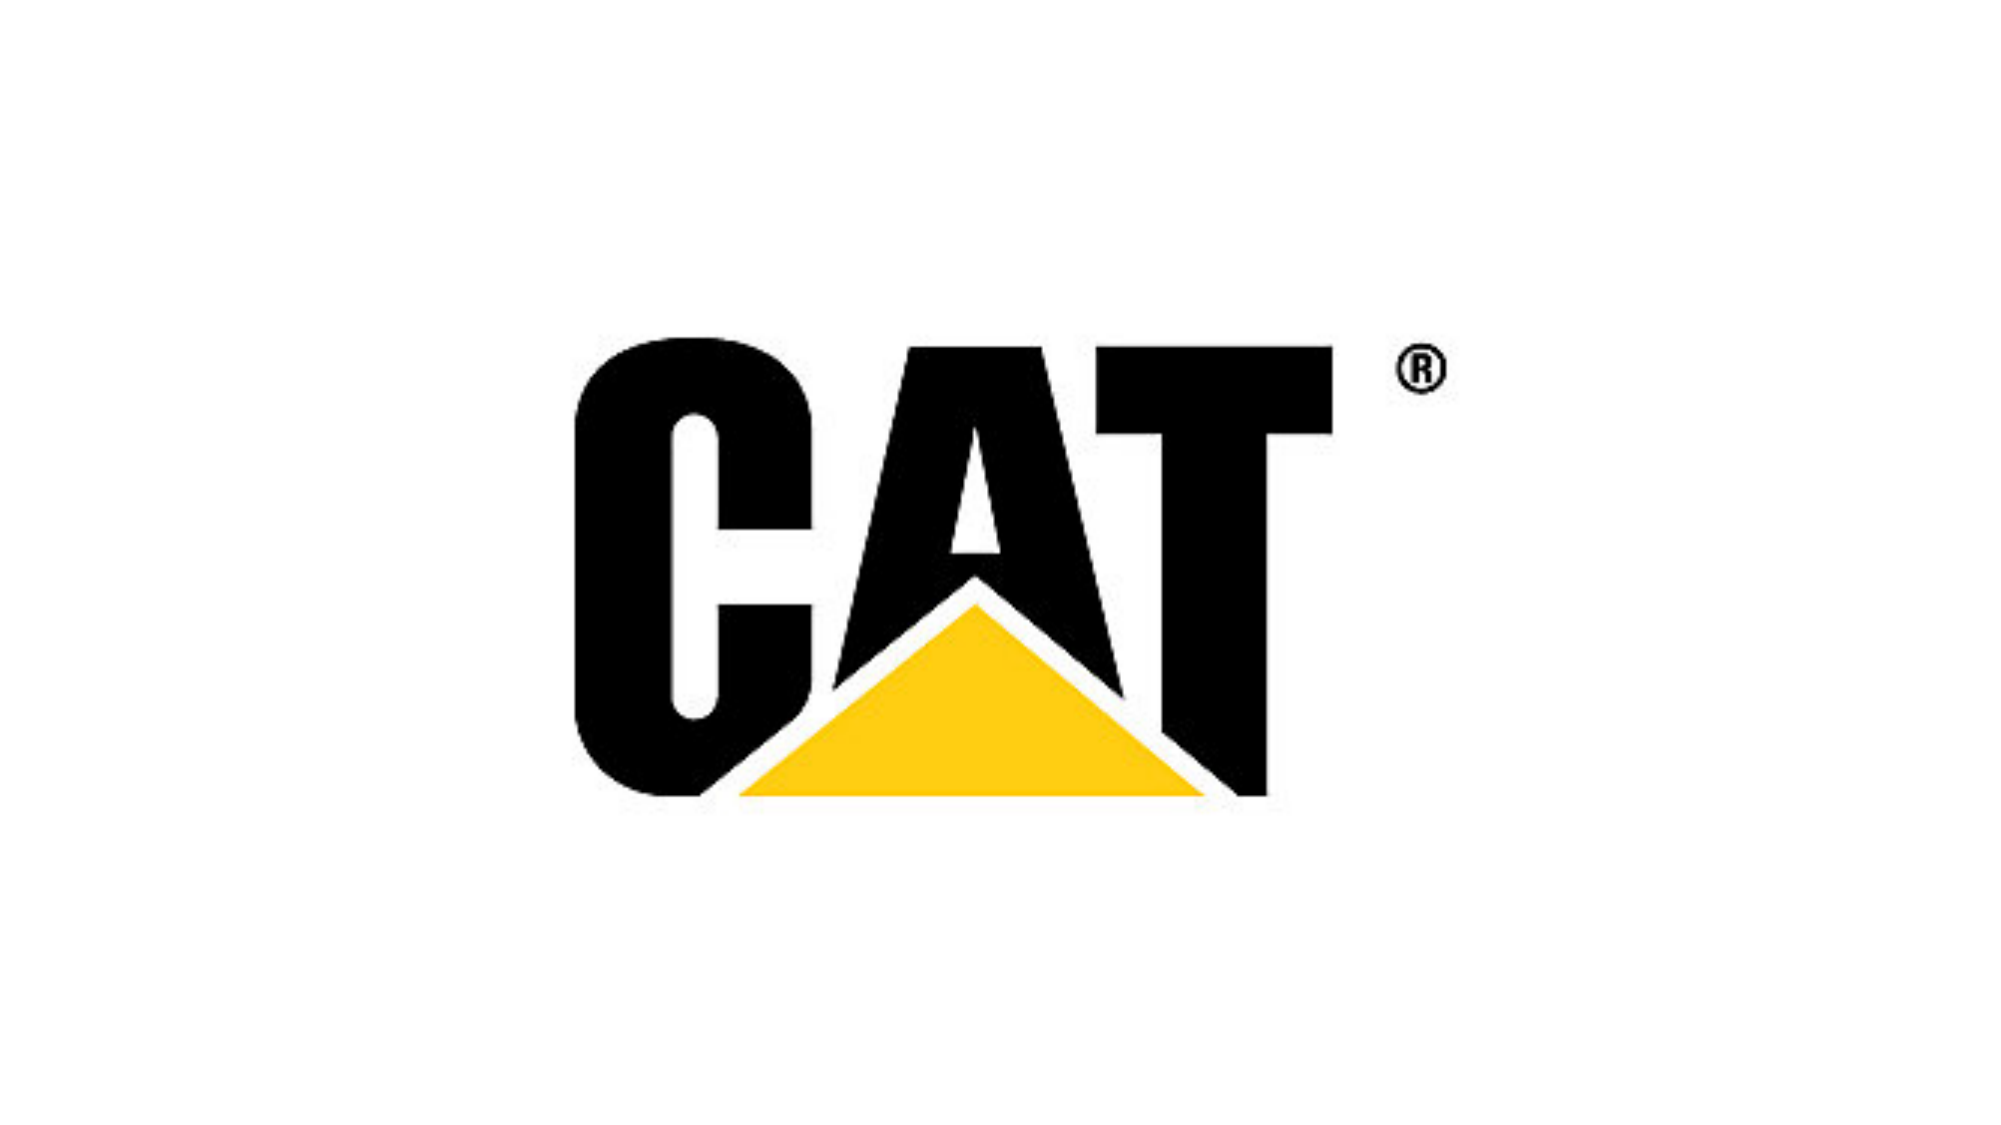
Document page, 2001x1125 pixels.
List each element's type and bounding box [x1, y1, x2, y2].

picture [477, 168, 1549, 974]
